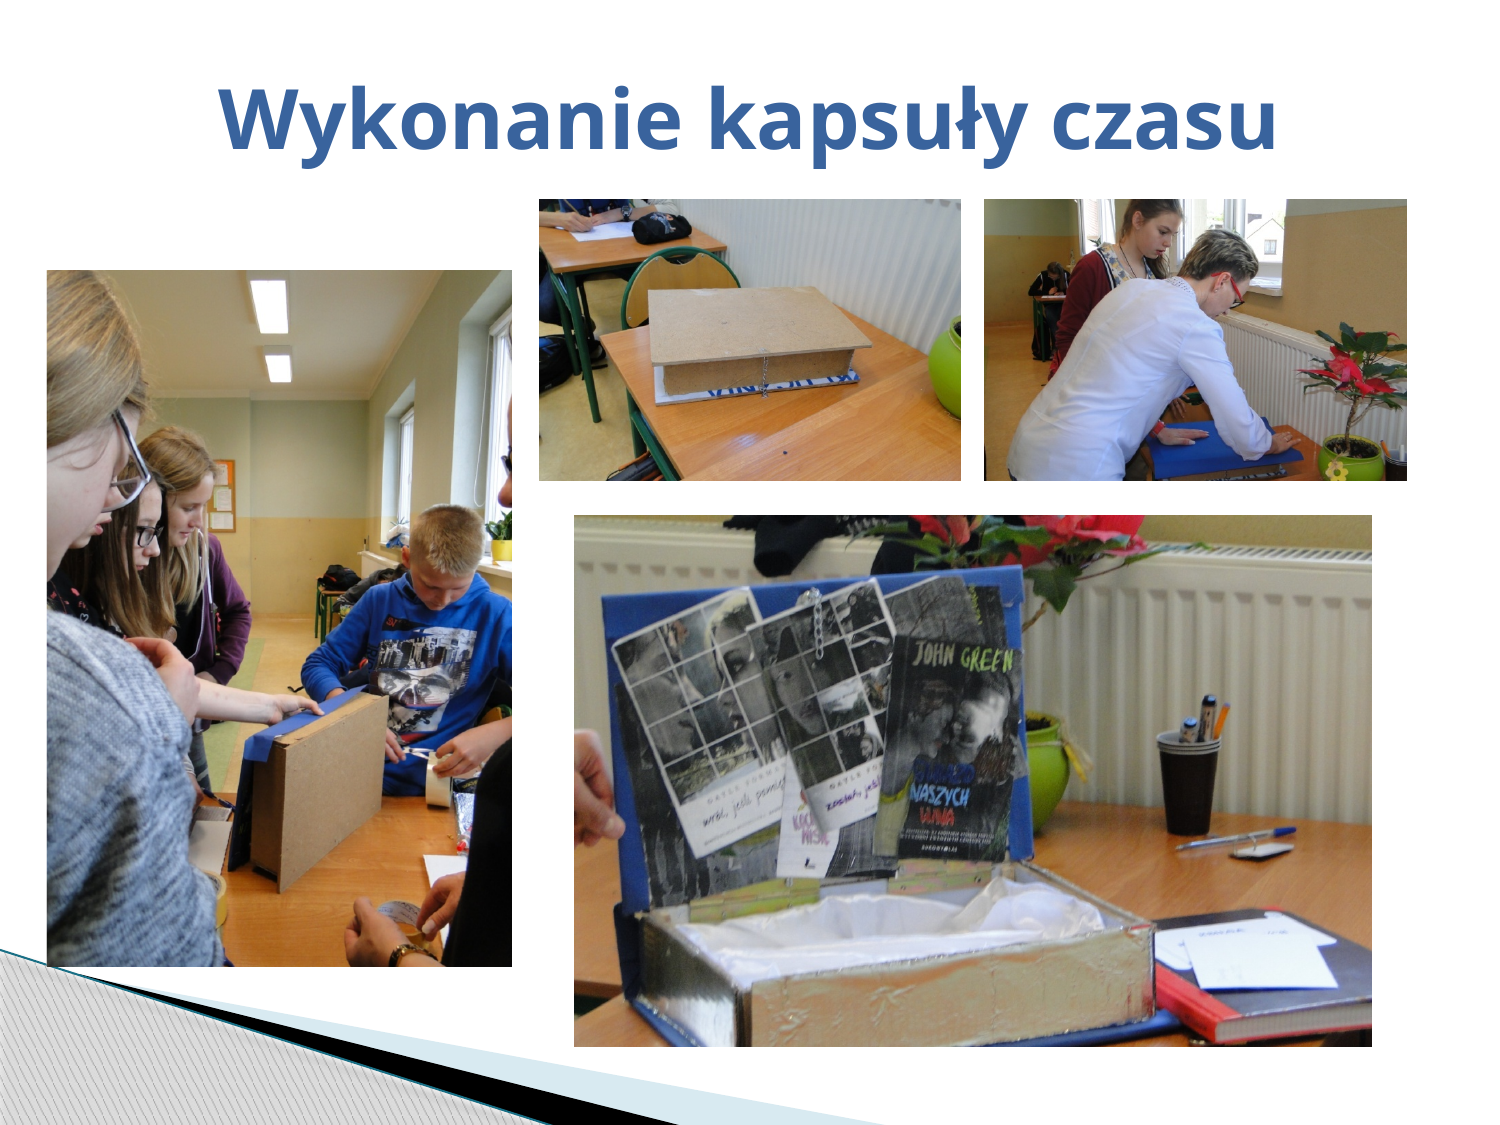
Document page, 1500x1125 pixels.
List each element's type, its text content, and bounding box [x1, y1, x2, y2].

picture [0, 198, 1372, 1048]
text_box Wykonanie kapsuły czasu [204, 58, 1296, 174]
picture [984, 198, 1407, 481]
